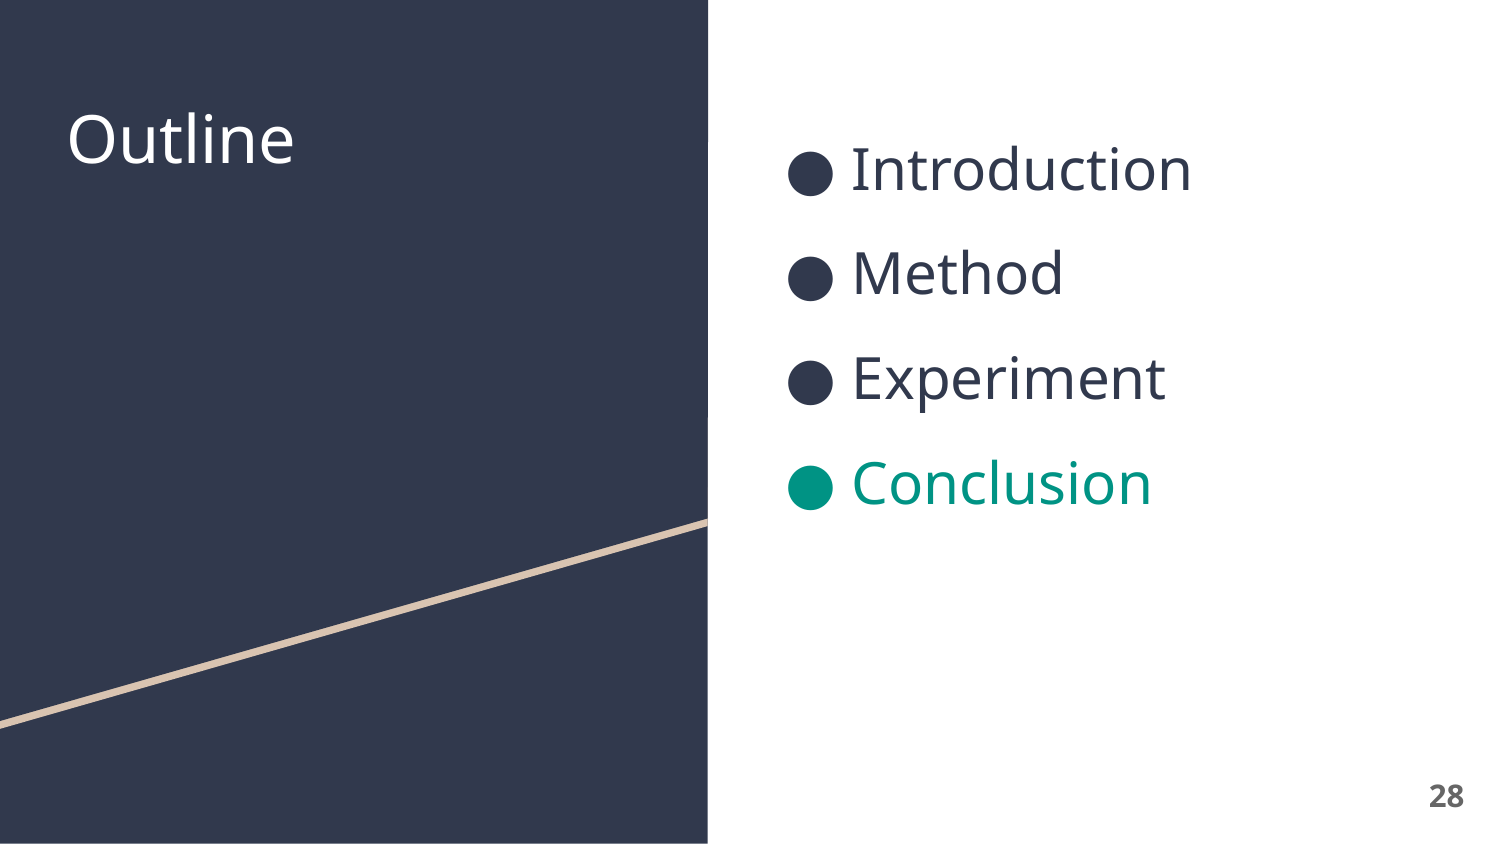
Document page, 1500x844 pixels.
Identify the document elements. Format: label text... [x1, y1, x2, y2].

list Introduction Method Experiment Conclusion [761, 82, 1446, 755]
slide_number ‹#› [1389, 764, 1480, 830]
title Outline [51, 82, 660, 494]
